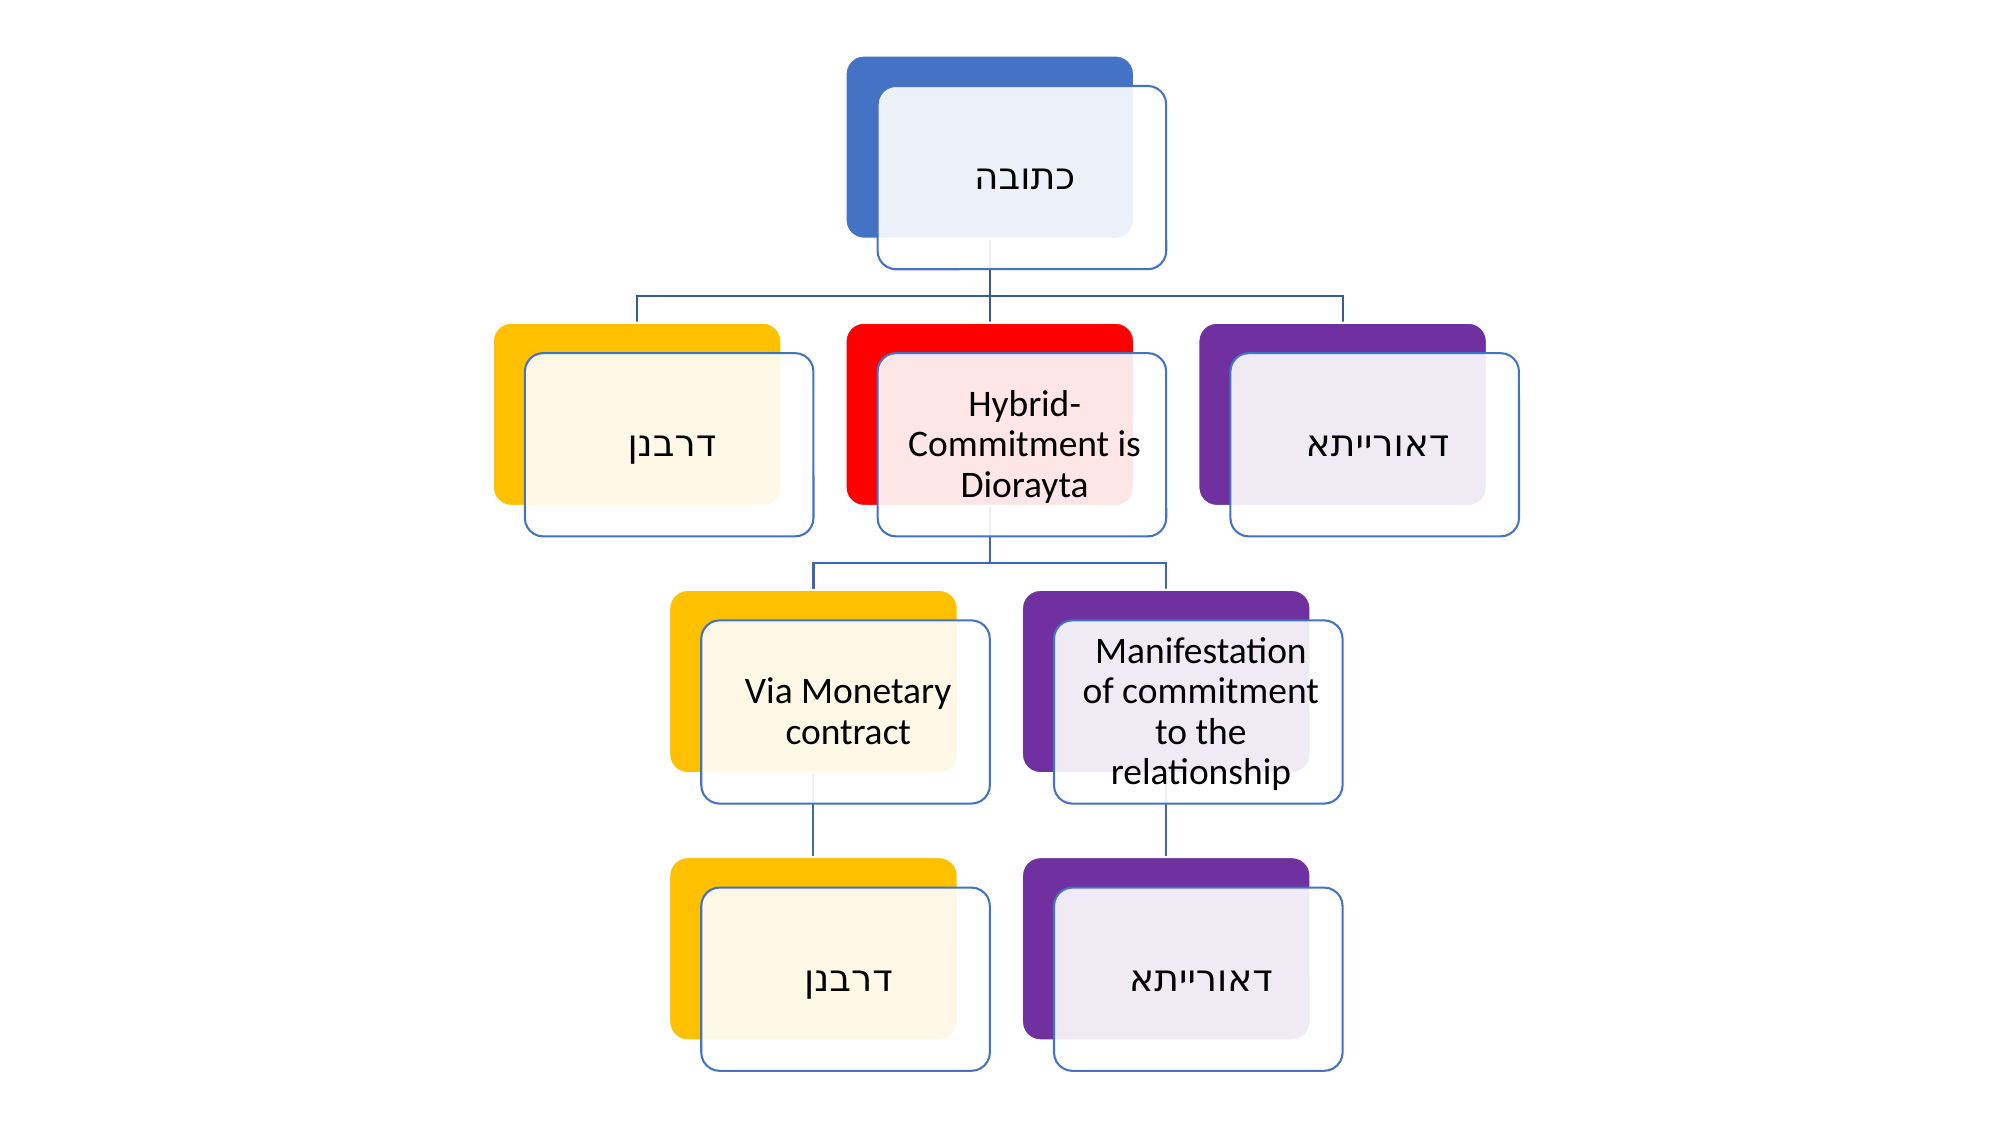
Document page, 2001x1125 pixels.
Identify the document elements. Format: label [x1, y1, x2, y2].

list [63, 55, 1949, 1071]
